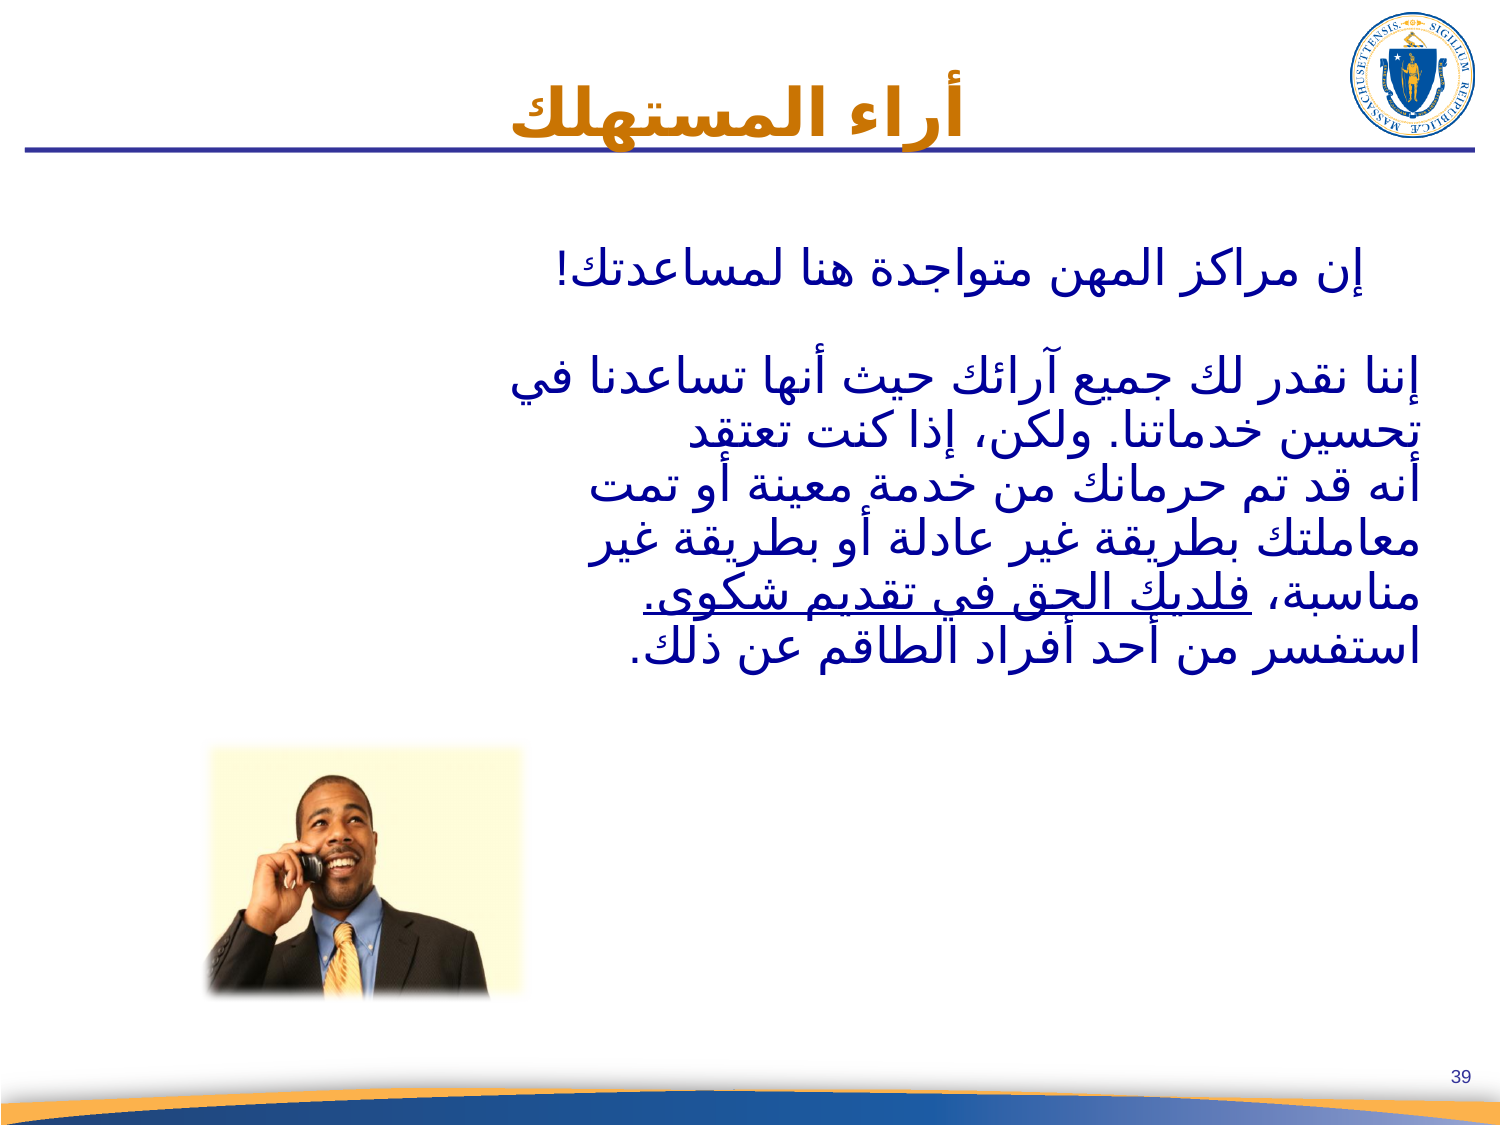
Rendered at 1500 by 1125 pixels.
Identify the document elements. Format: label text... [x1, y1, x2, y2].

picture [199, 737, 532, 1003]
text_box إن مراكز المهن متواجدة هنا لمساعدتك! إننا نقدر لك جميع آرائك حيث أنها تساعدنا في تحسين خدماتنا. ولكن، إذا كنت تعتقد أنه قد تم حرمانك من خدمة معينة أو تمت معاملتك بطريقة غير عادلة أو بطريقة غير مناسبة، فلديك الحق في تقديم شكوى. استفسر من أحد أفراد الطاقم عن ذلك. [449, 174, 1438, 788]
picture [1, 1050, 1500, 1125]
picture [1350, 12, 1475, 138]
text_box أراء المستهلك [37, 62, 1438, 158]
text_box 39 [1436, 1057, 1500, 1097]
